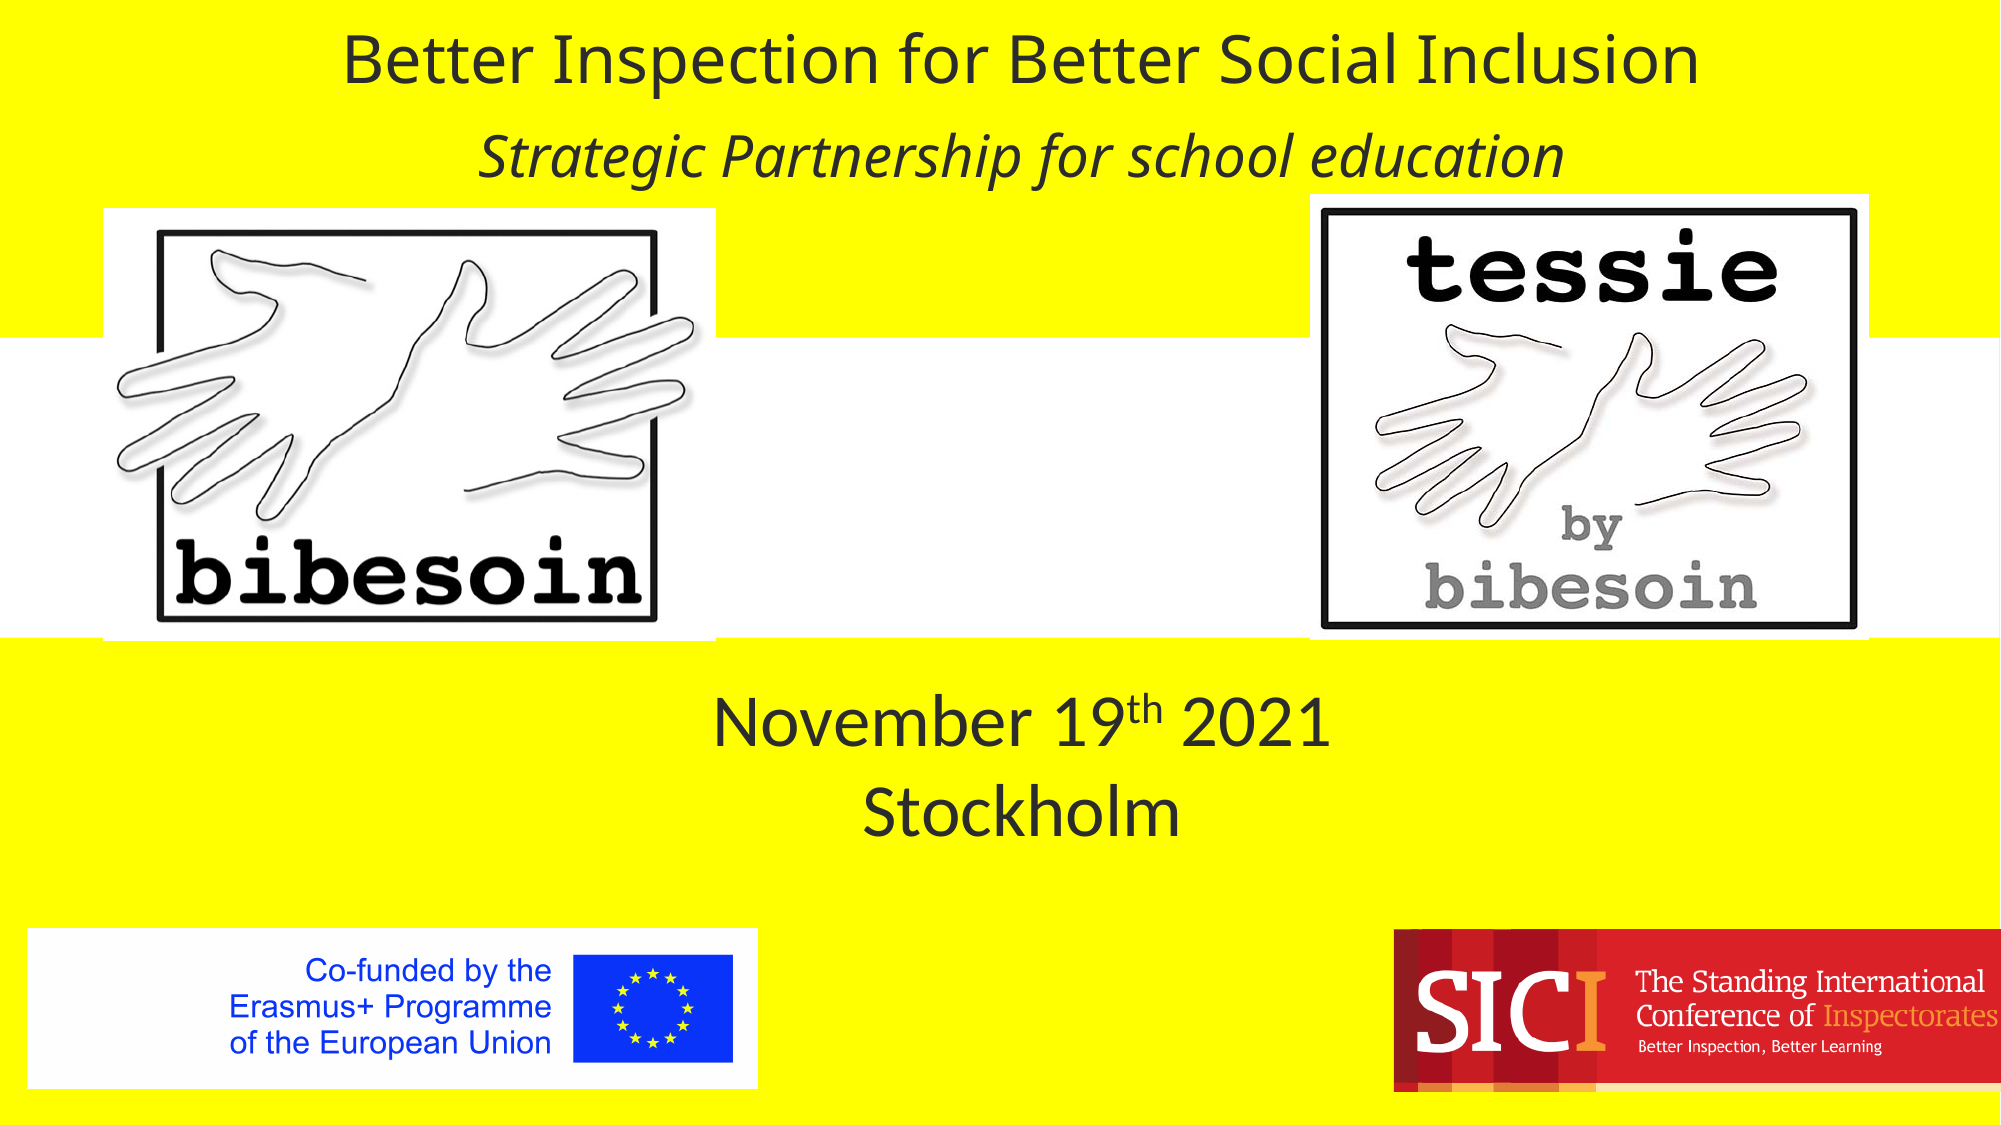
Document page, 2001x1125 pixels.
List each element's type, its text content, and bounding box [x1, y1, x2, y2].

picture [1393, 927, 2000, 1092]
text_box November 19th 2021 Stockholm [235, 663, 1810, 859]
picture [102, 208, 716, 642]
subtitle Better Inspection for Better Social Inclusion Strategic Partnership for school education [269, 18, 1776, 204]
picture [26, 927, 758, 1089]
picture [1310, 194, 1869, 640]
